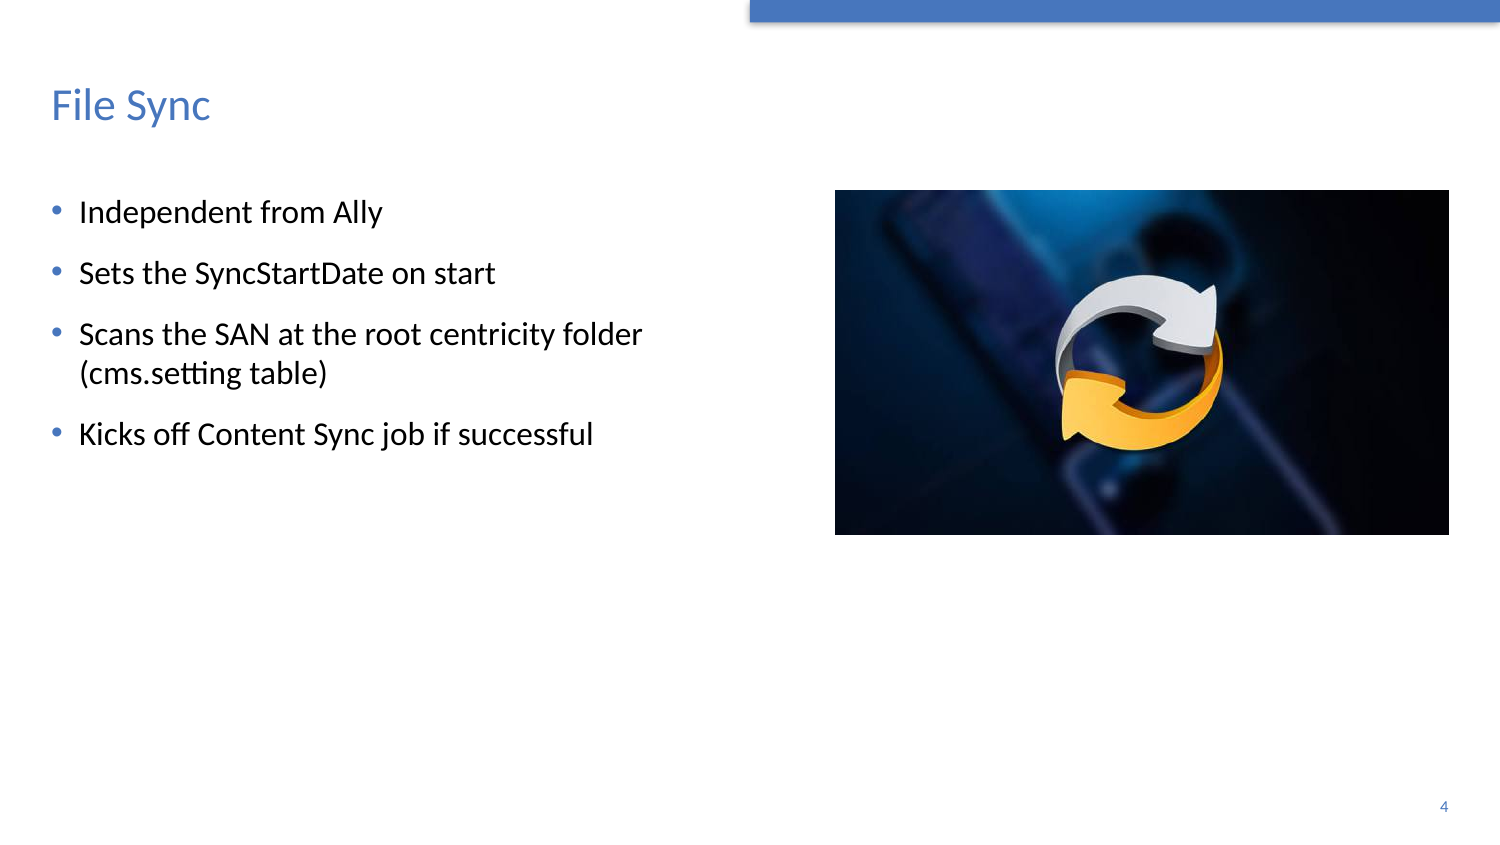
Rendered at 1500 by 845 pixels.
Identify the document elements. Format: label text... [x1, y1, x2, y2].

list Independent from Ally Sets the SyncStartDate on start Scans the SAN at the root centricity folder (cms.setting table) Kicks off Content Sync job if successful [51, 190, 810, 809]
title File Sync [51, 35, 1449, 130]
picture [835, 189, 1449, 536]
